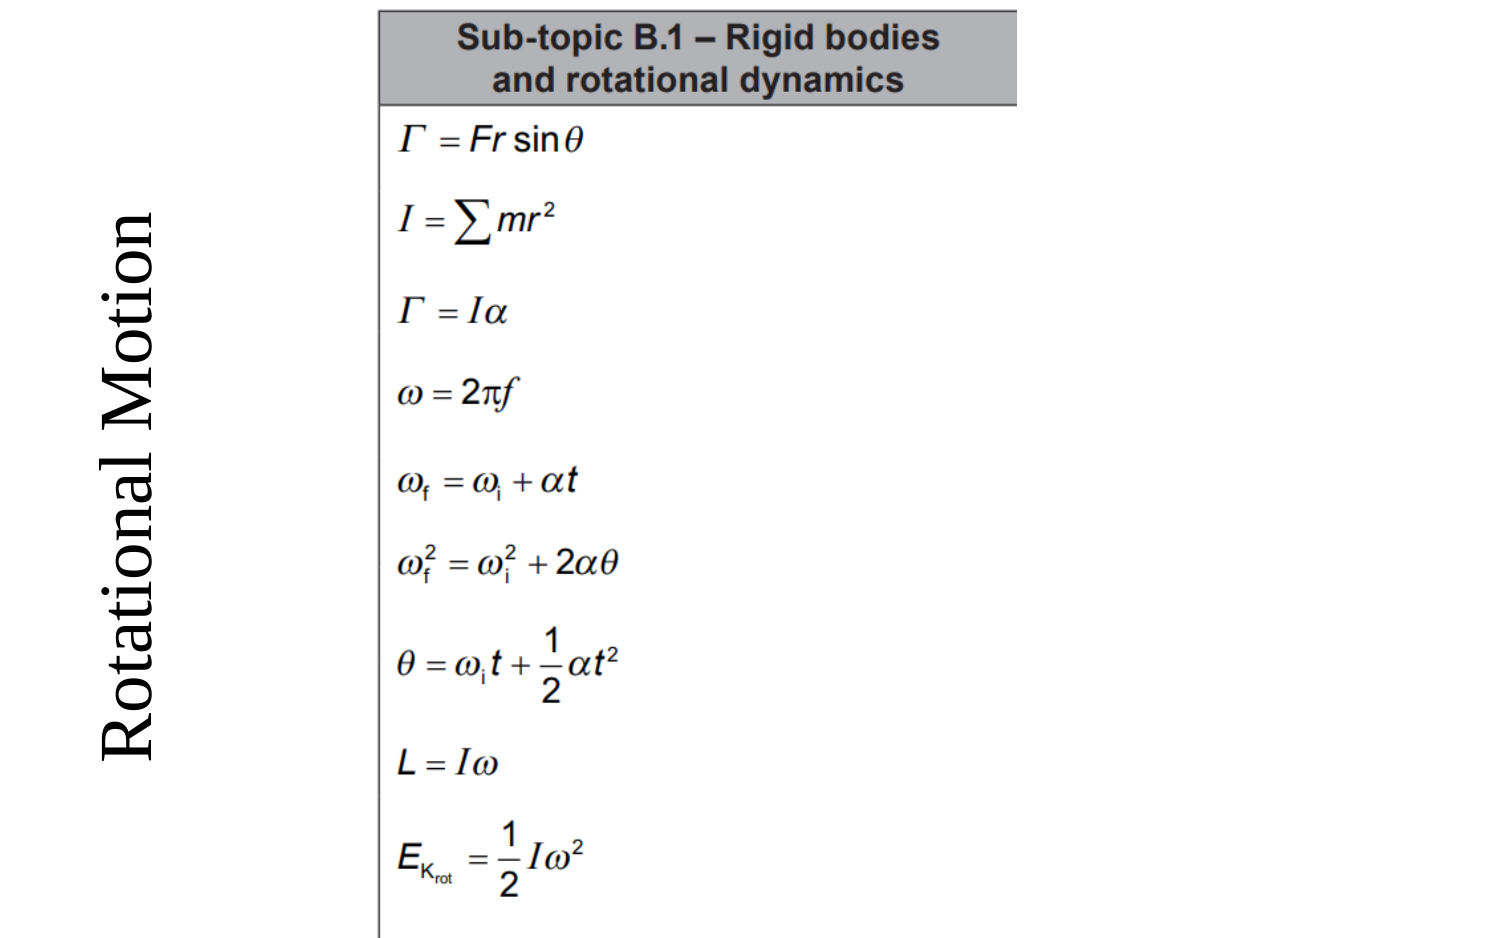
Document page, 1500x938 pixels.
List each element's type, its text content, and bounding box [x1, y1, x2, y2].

text_box Rotational Motion [69, 196, 175, 778]
picture [366, 0, 1018, 938]
